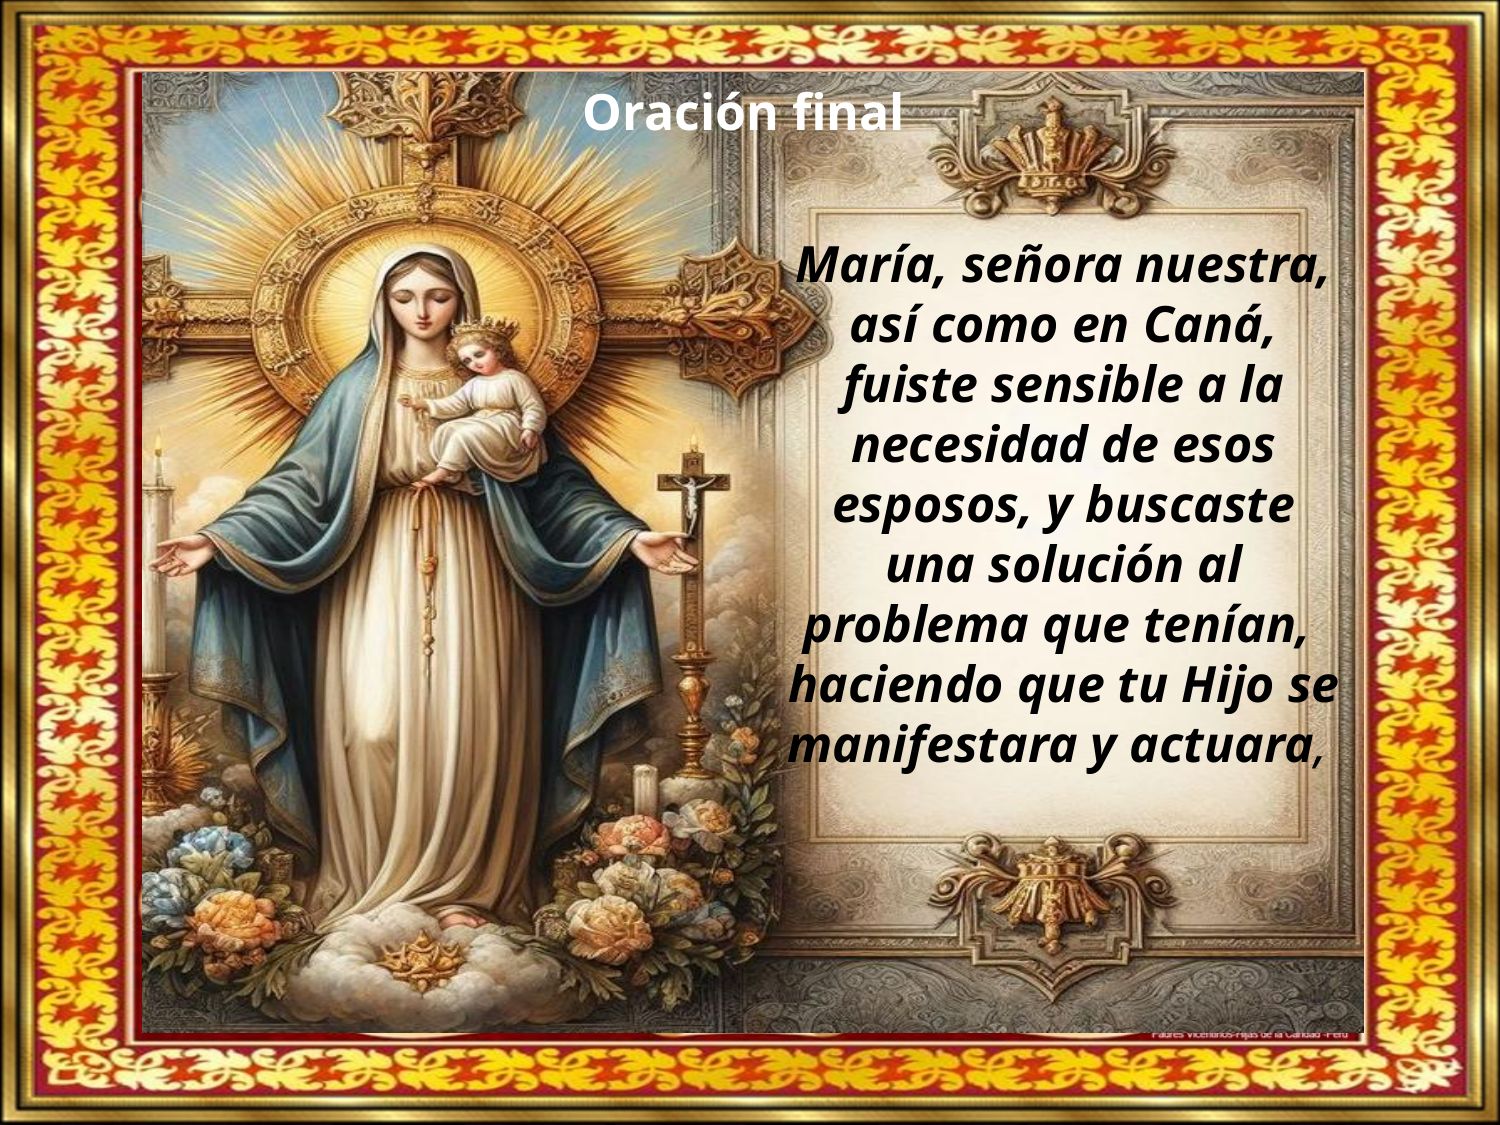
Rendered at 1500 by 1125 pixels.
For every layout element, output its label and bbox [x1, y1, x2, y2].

picture [0, 0, 1500, 1125]
text_box [133, 694, 137, 771]
